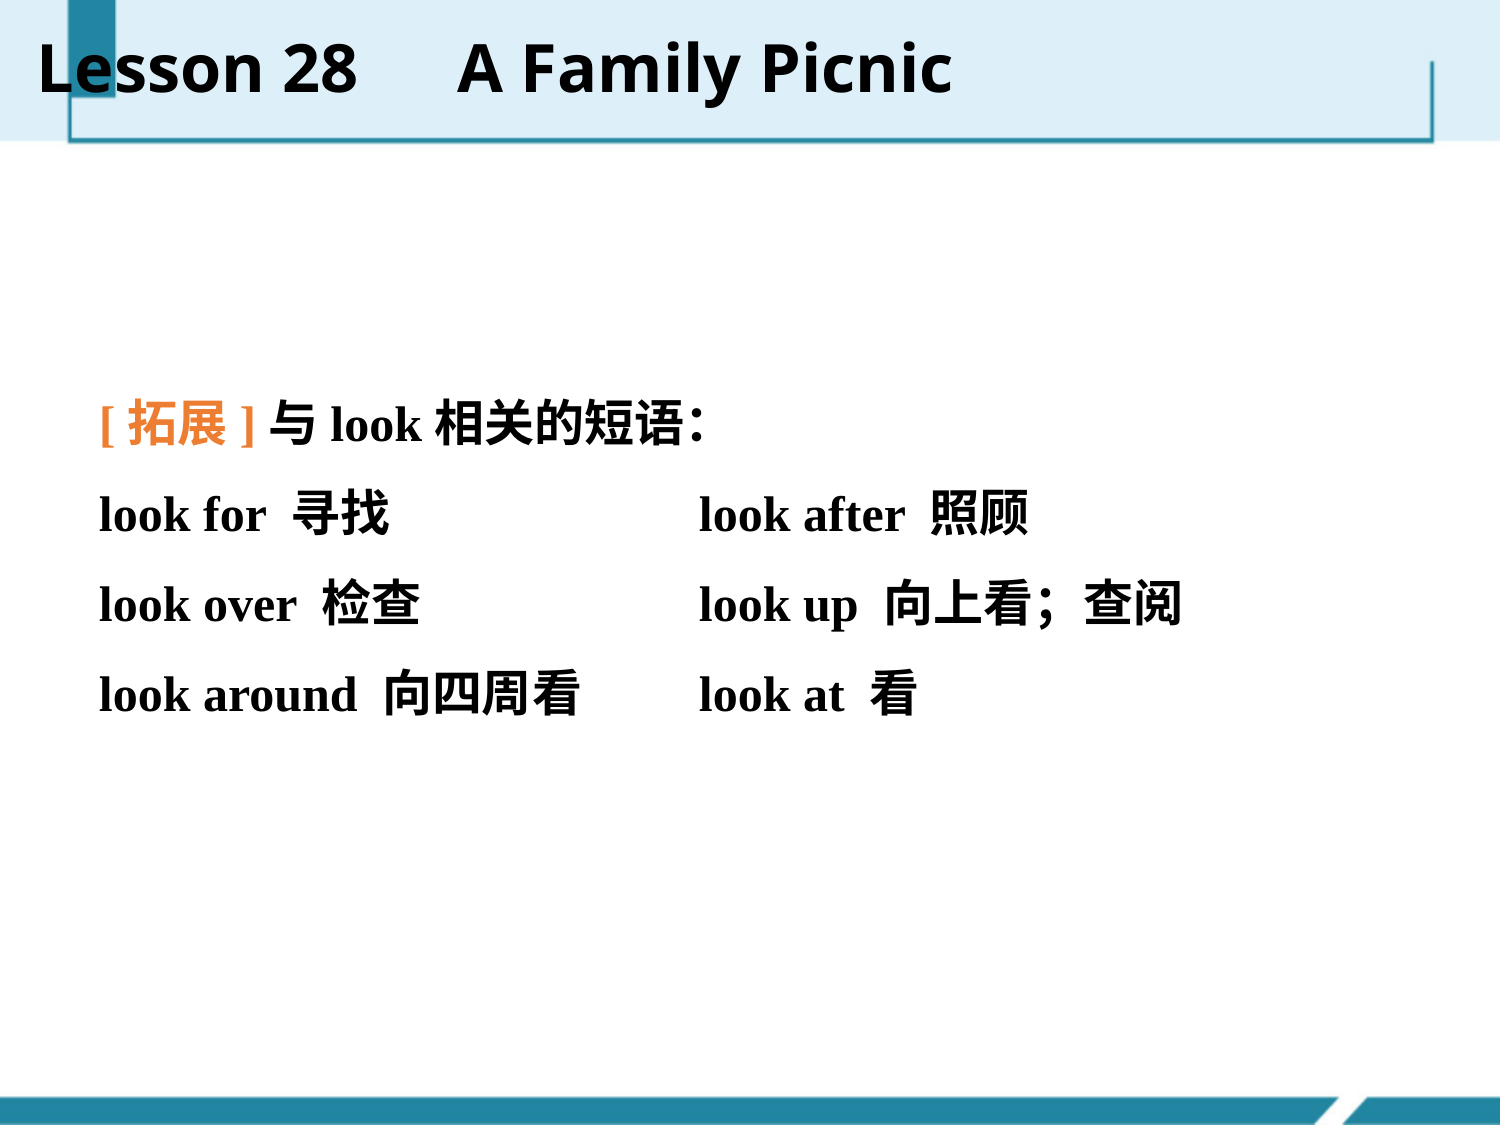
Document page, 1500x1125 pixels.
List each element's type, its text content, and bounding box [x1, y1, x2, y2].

text_box Lesson 28 A Family Picnic [22, 18, 969, 114]
picture [0, 0, 1500, 1125]
text_box [拓展]与look相关的短语： look for 寻找 look after 照顾 look over 检查 look up 向上看；查阅 look around 向四周看 look at 看 [84, 353, 1418, 729]
